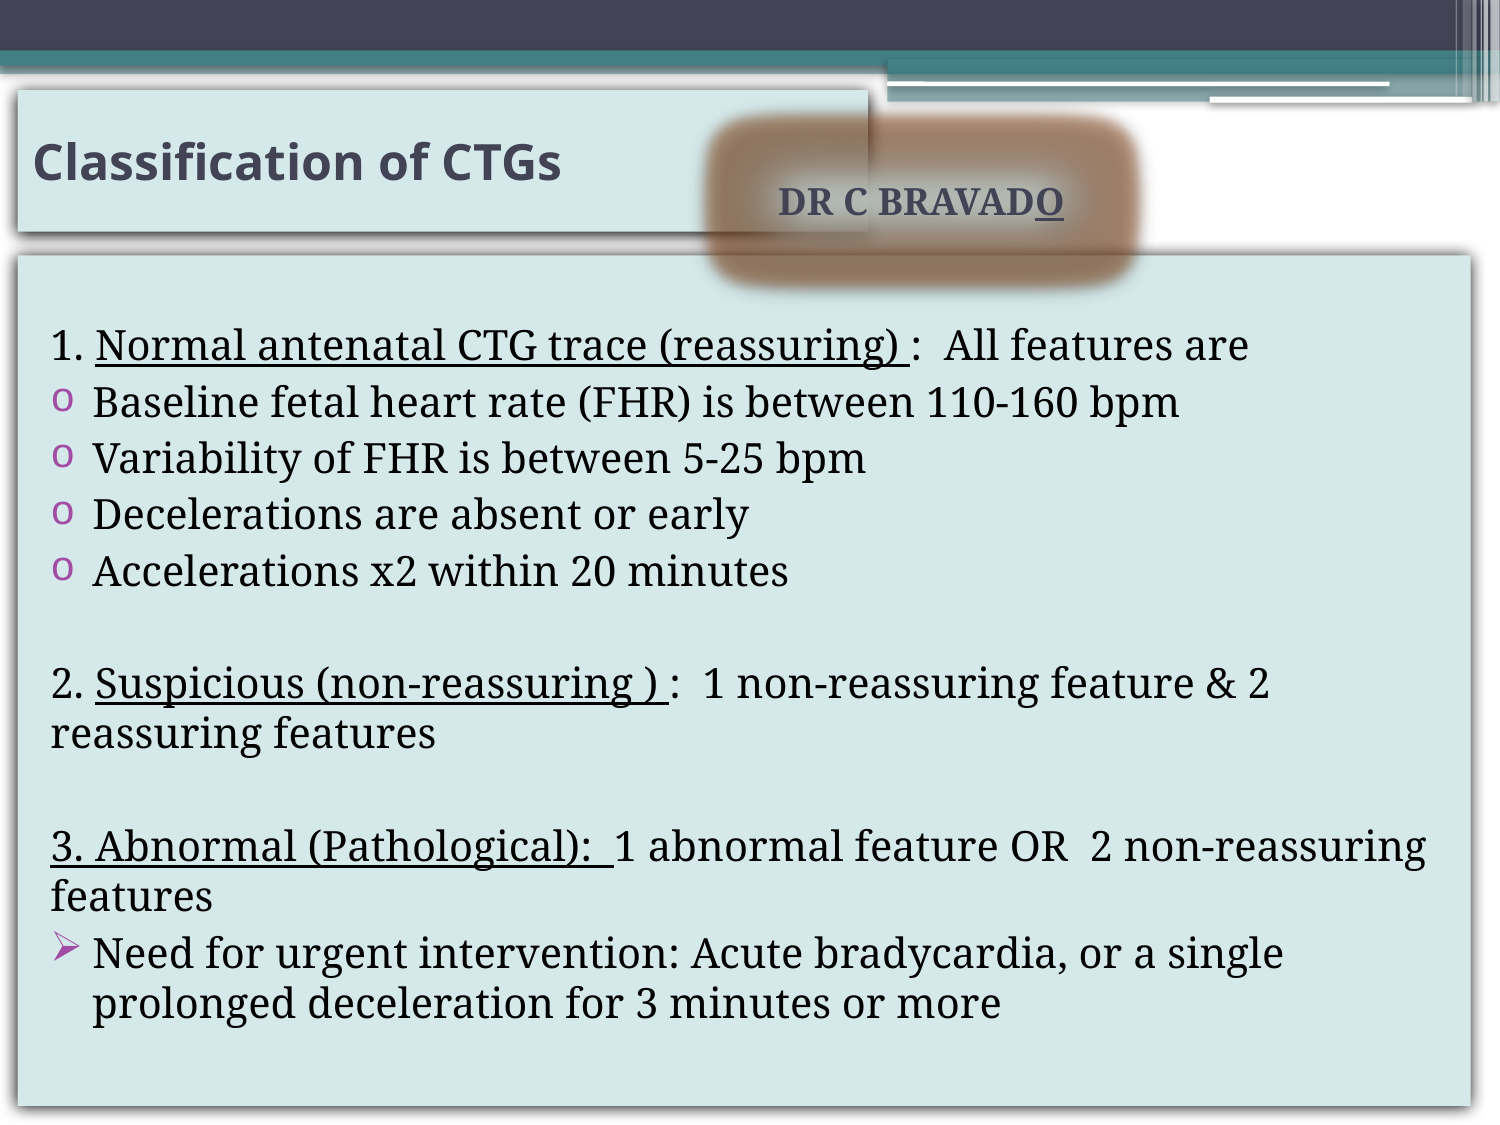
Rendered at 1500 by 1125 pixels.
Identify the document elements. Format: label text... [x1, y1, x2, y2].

title Classification of CTGs [17, 90, 869, 232]
list 1. Normal antenatal CTG trace (reassuring) : All features are Baseline fetal heart rate (FHR) is between 110-160 bpm Variability of FHR is between 5-25 bpm Decelerations are absent or early Accelerations x2 within 20 minutes 2. Suspicious (non-reassuring ) : 1 non-reassuring feature & 2 reassuring features 3. Abnormal (Pathological): 1 abnormal feature OR 2 non-reassuring features Need for urgent intervention: Acute bradycardia, or a single prolonged deceleration for 3 minutes or more [17, 255, 1471, 1106]
